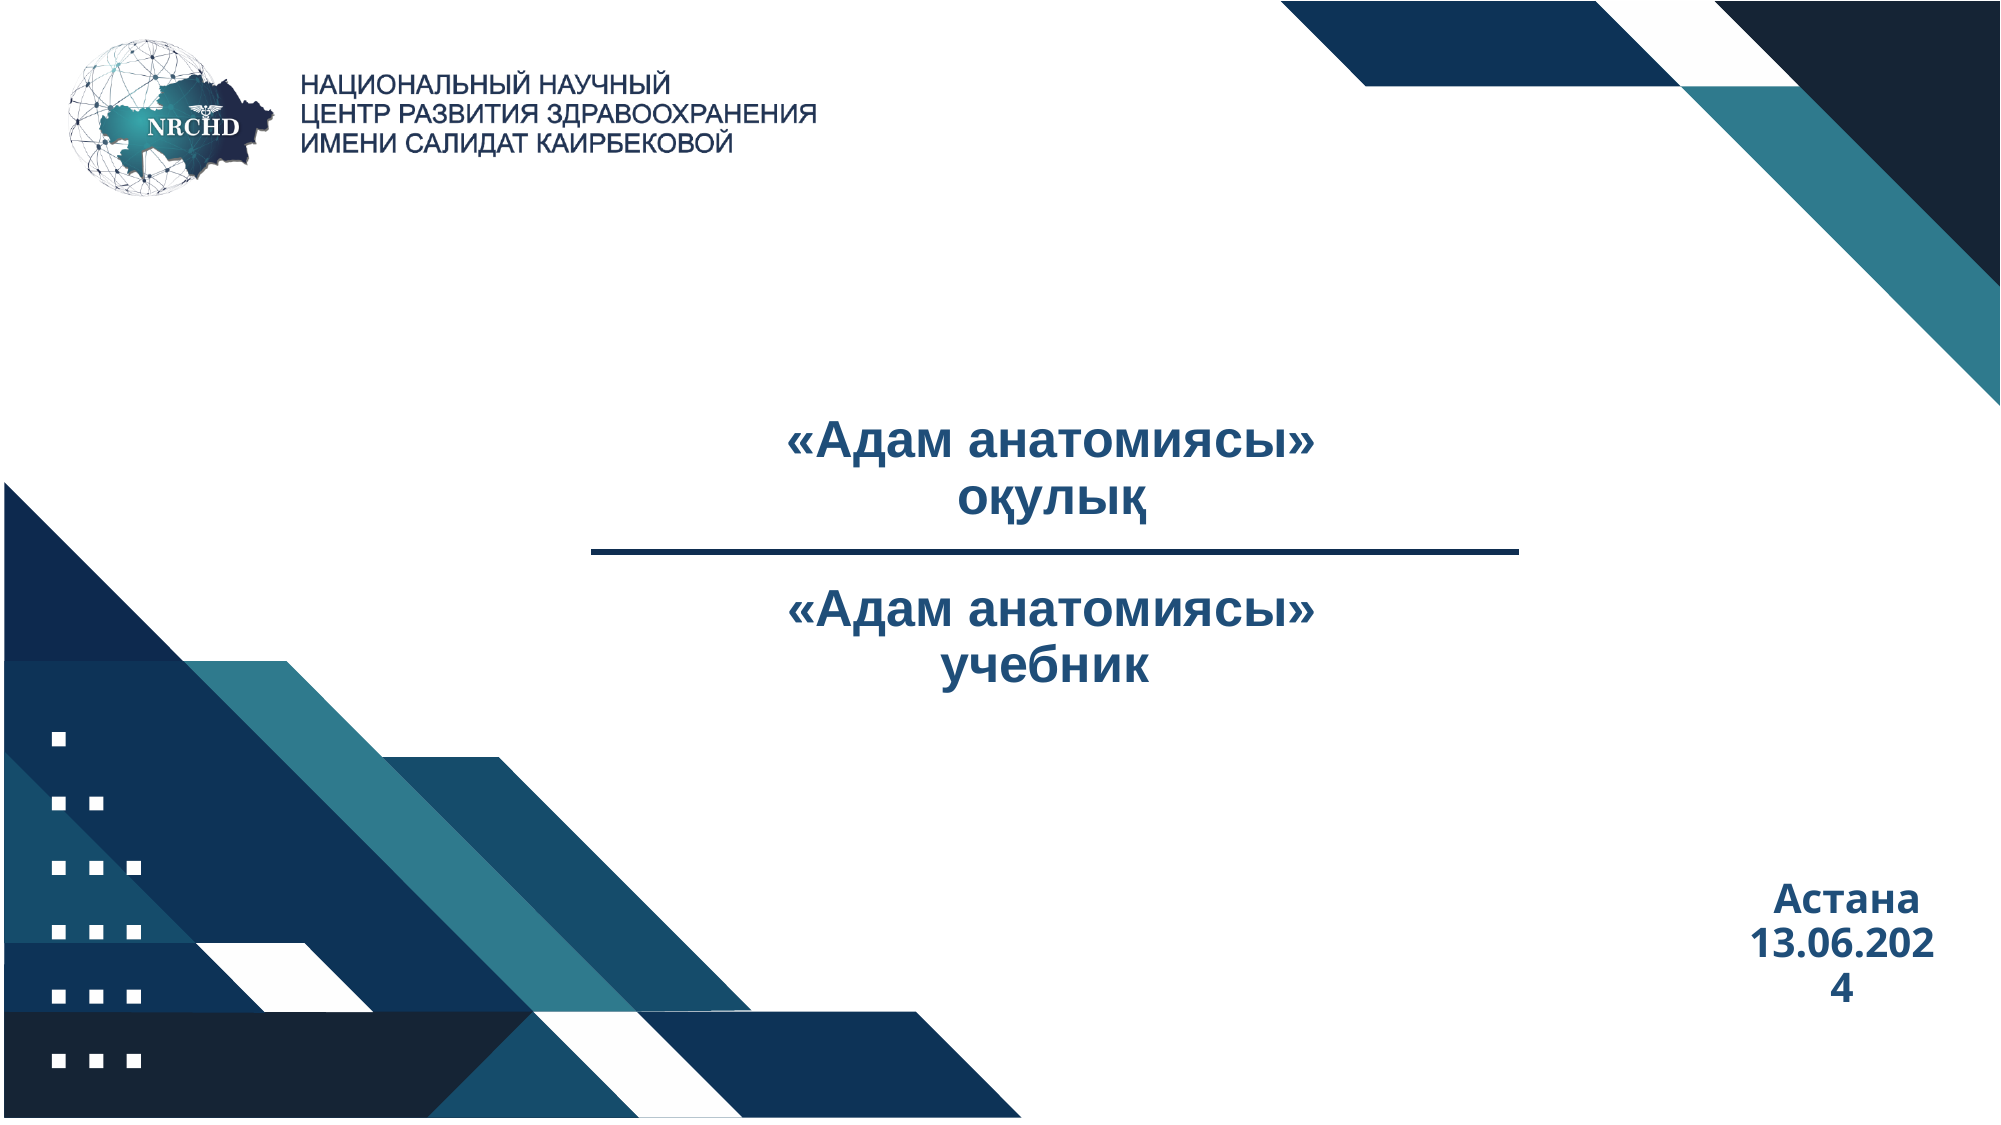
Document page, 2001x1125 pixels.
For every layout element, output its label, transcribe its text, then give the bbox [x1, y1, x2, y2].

title «Адам анатомиясы» оқулық «Адам анатомиясы» учебник [247, 340, 1842, 765]
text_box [1029, 546, 1523, 558]
text_box Астана 13.06.2024 [1725, 870, 1959, 1019]
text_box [0, 475, 1029, 1125]
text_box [1272, 0, 2000, 418]
picture [30, 0, 867, 237]
